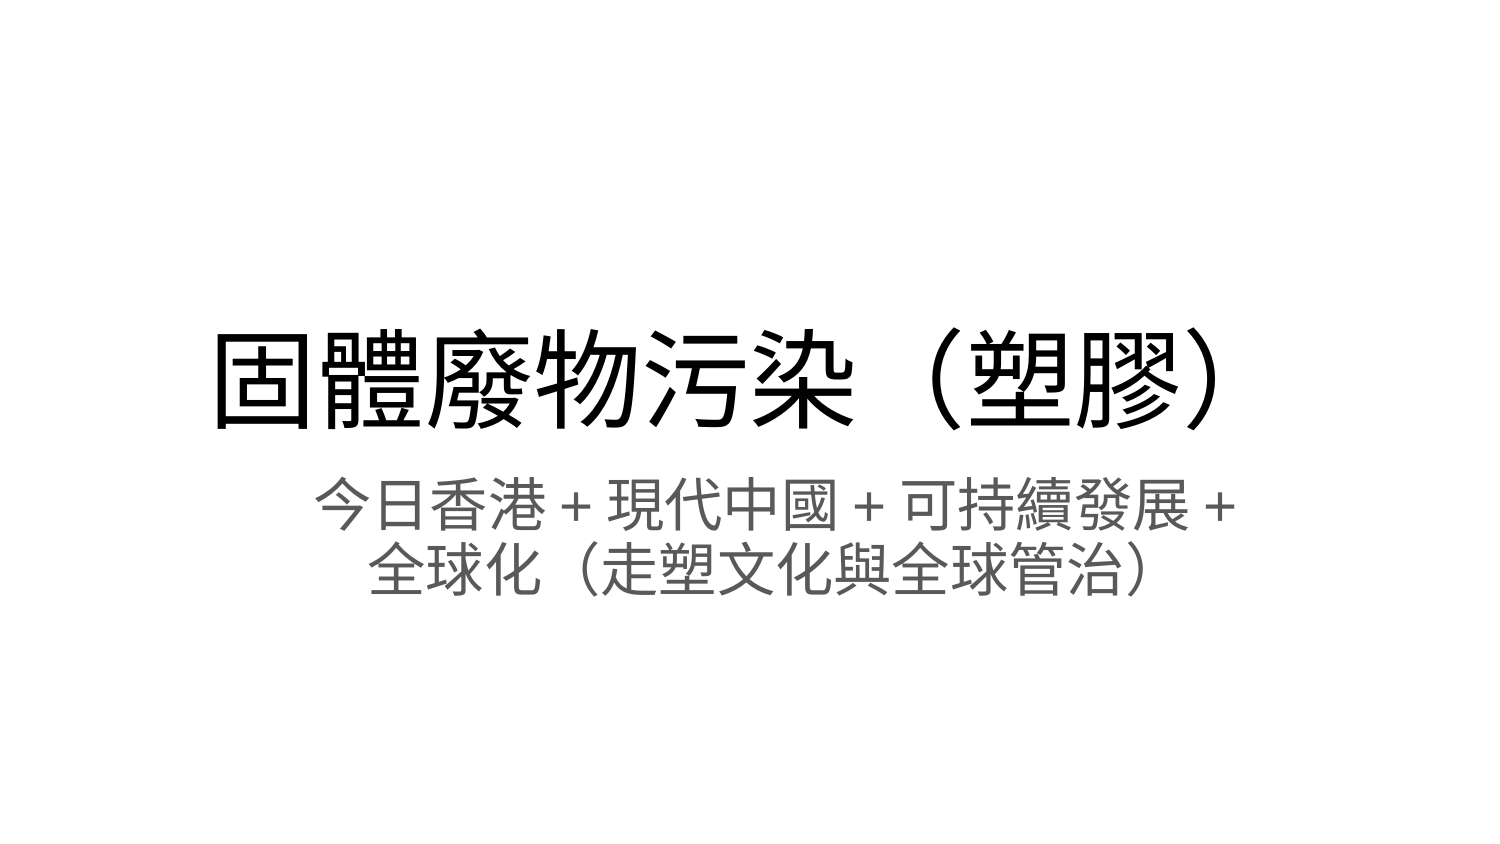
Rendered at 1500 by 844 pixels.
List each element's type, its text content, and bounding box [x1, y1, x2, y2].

subtitle 今日香港+現代中國+可持續發展+ 全球化（走塑文化與全球管治） [51, 458, 1500, 750]
title 固體廢物污染（塑膠） [51, 122, 1449, 458]
